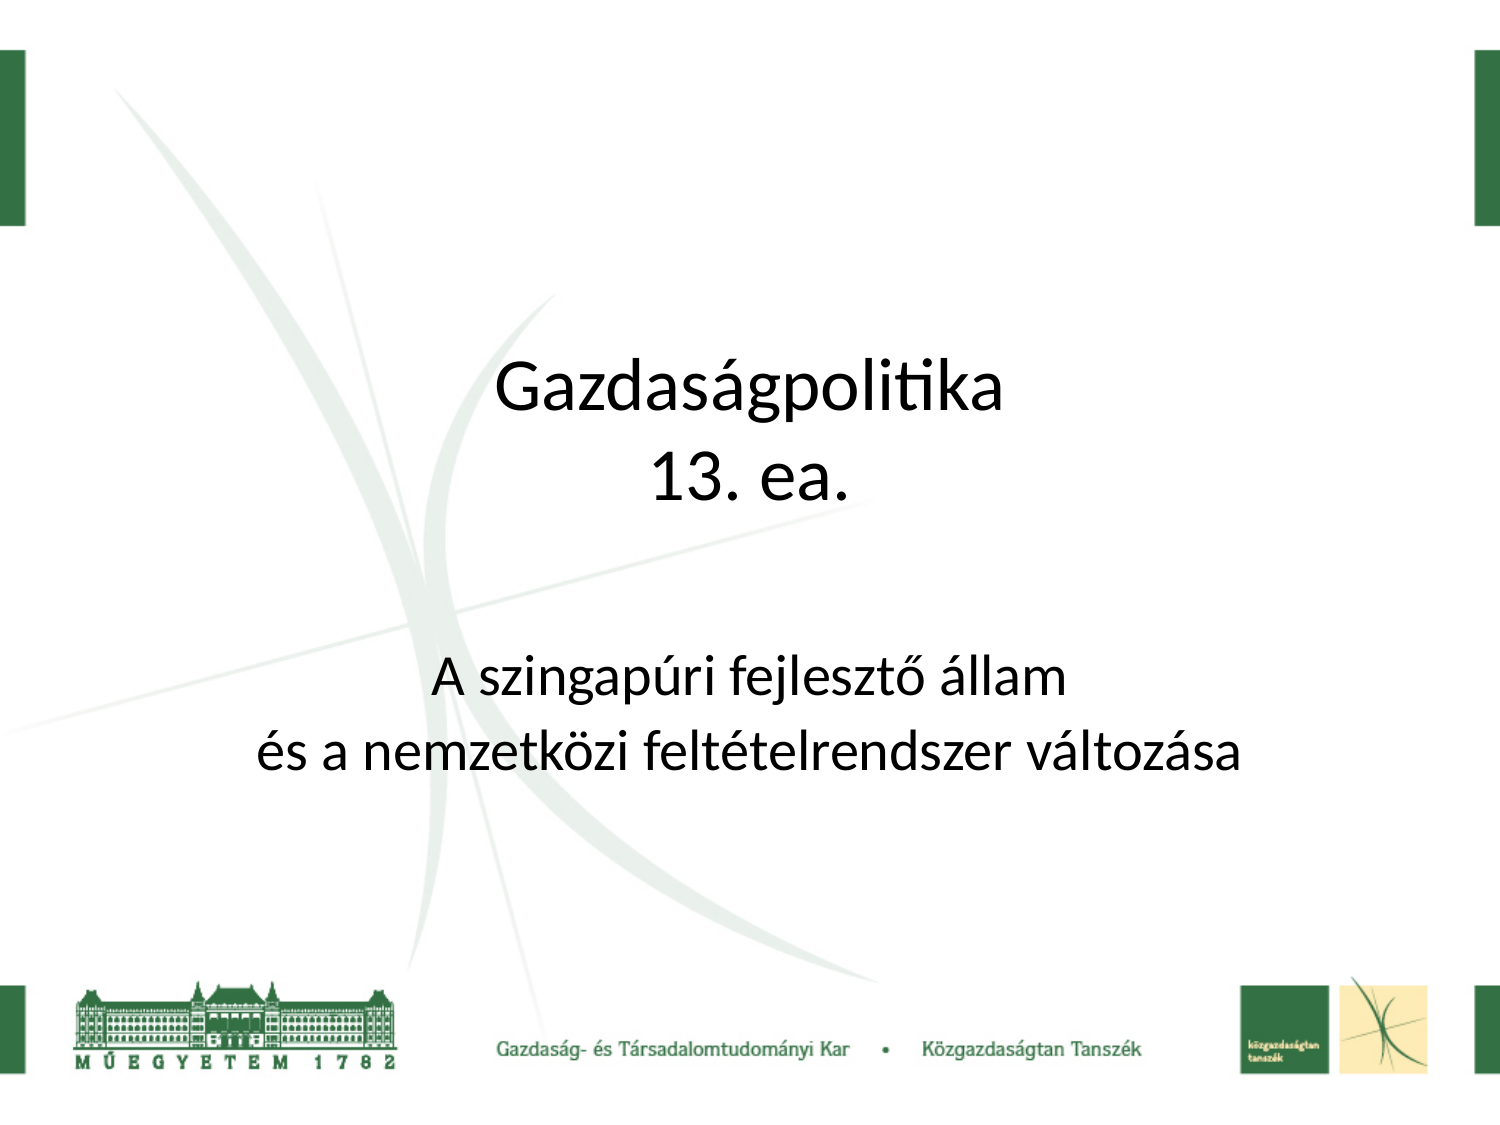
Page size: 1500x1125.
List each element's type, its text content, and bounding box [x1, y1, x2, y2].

subtitle A szingapúri fejlesztő állam és a nemzetközi feltételrendszer változása [224, 637, 1276, 926]
title Gazdaságpolitika 13. ea. [112, 349, 1388, 591]
picture [0, 0, 1500, 1125]
